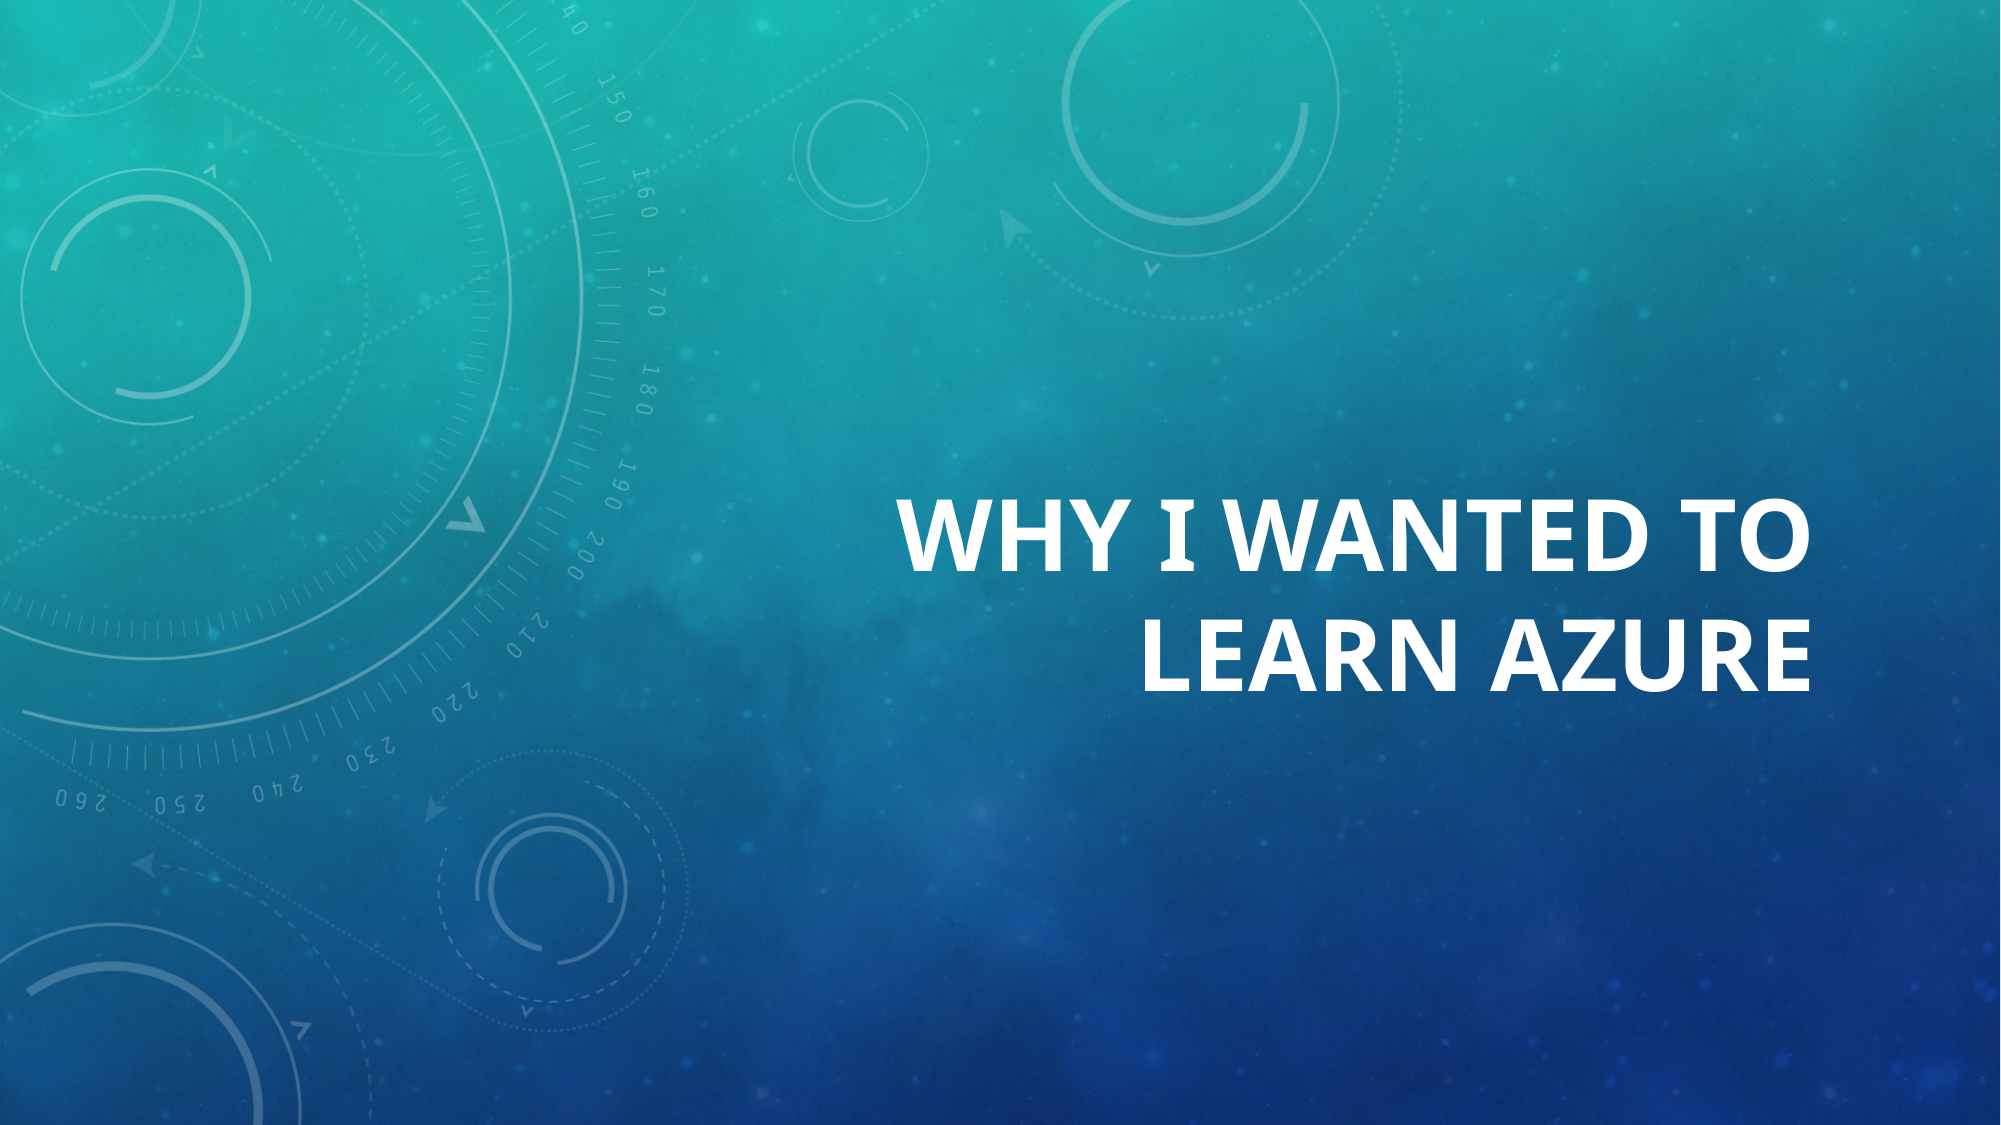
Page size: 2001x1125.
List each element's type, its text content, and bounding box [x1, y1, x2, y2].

picture [0, 0, 2001, 1125]
title Why I wanted to learn Azure [650, 322, 1831, 720]
